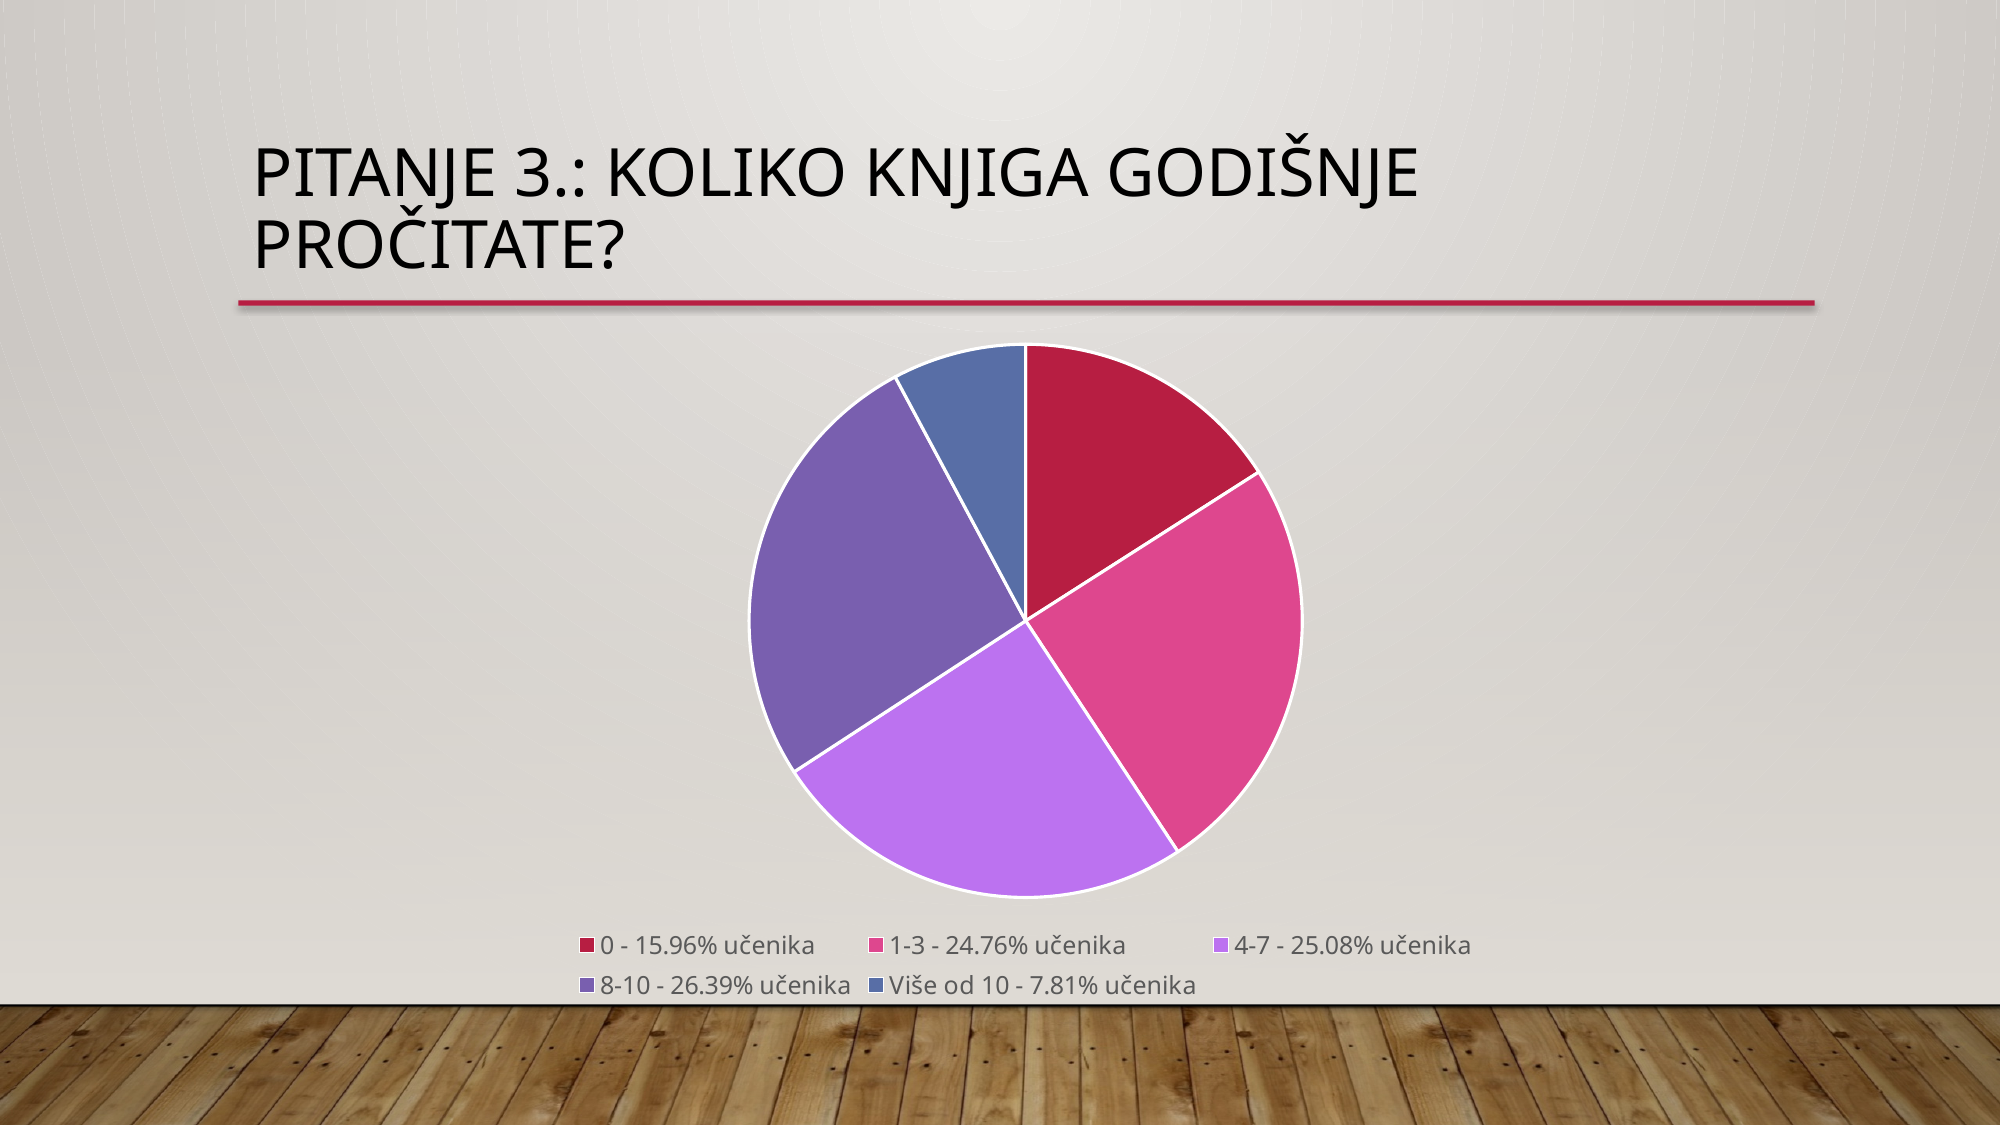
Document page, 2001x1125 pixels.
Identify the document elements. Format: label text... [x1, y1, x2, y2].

text_box Pitanje 3.: Koliko knjiga godišnje pročitate? [238, 131, 1814, 304]
picture [0, 1007, 2000, 1125]
chart [237, 330, 1814, 1009]
